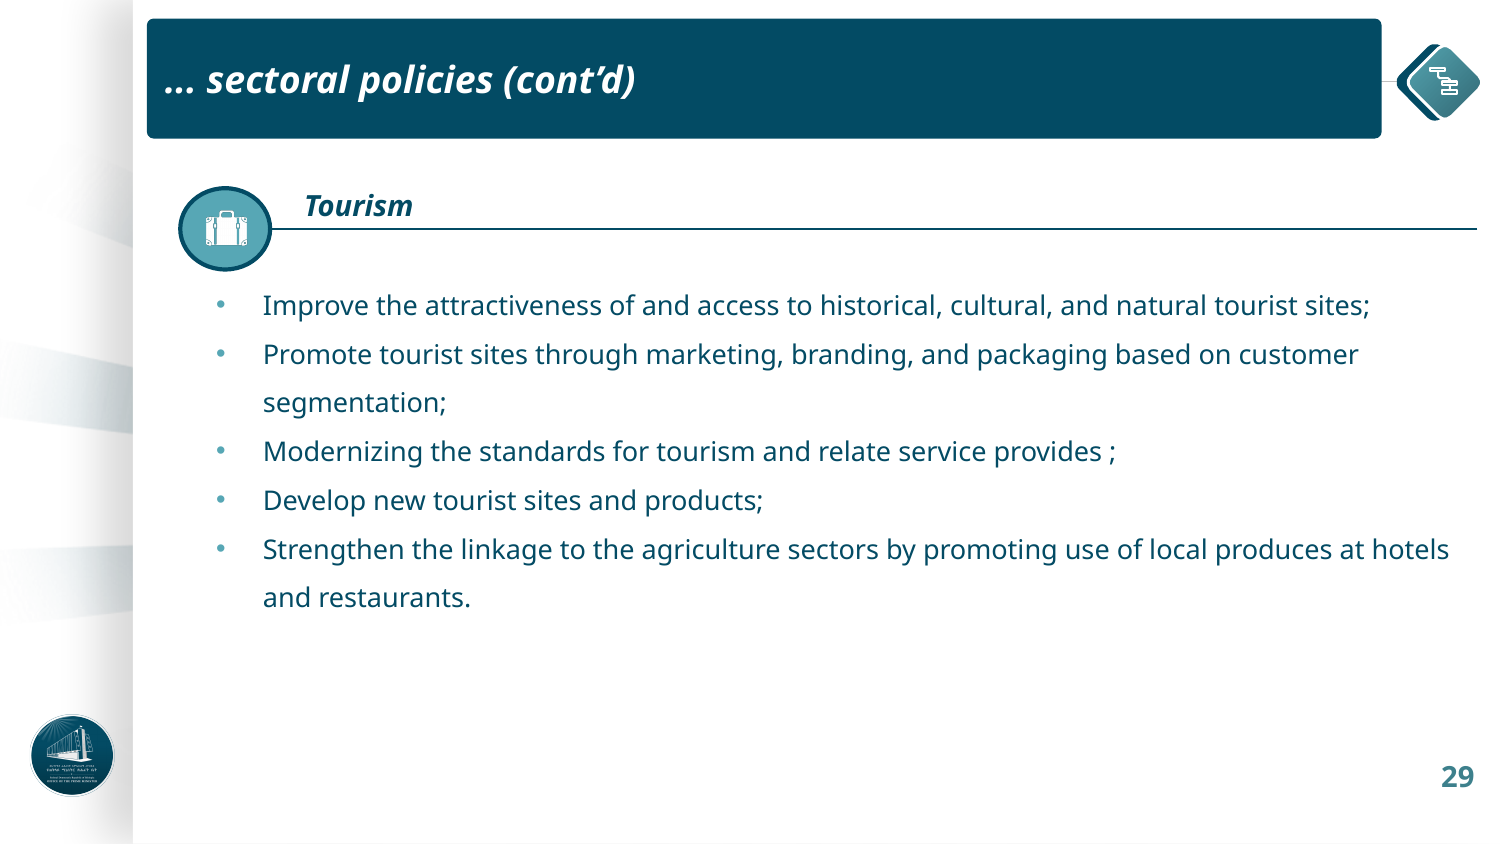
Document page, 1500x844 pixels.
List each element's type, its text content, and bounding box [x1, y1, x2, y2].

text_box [180, 162, 1478, 619]
picture [0, 0, 132, 844]
text_box 29 [1426, 750, 1490, 801]
text_box ... sectoral policies (cont’d) [146, 17, 1383, 140]
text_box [1404, 52, 1474, 113]
